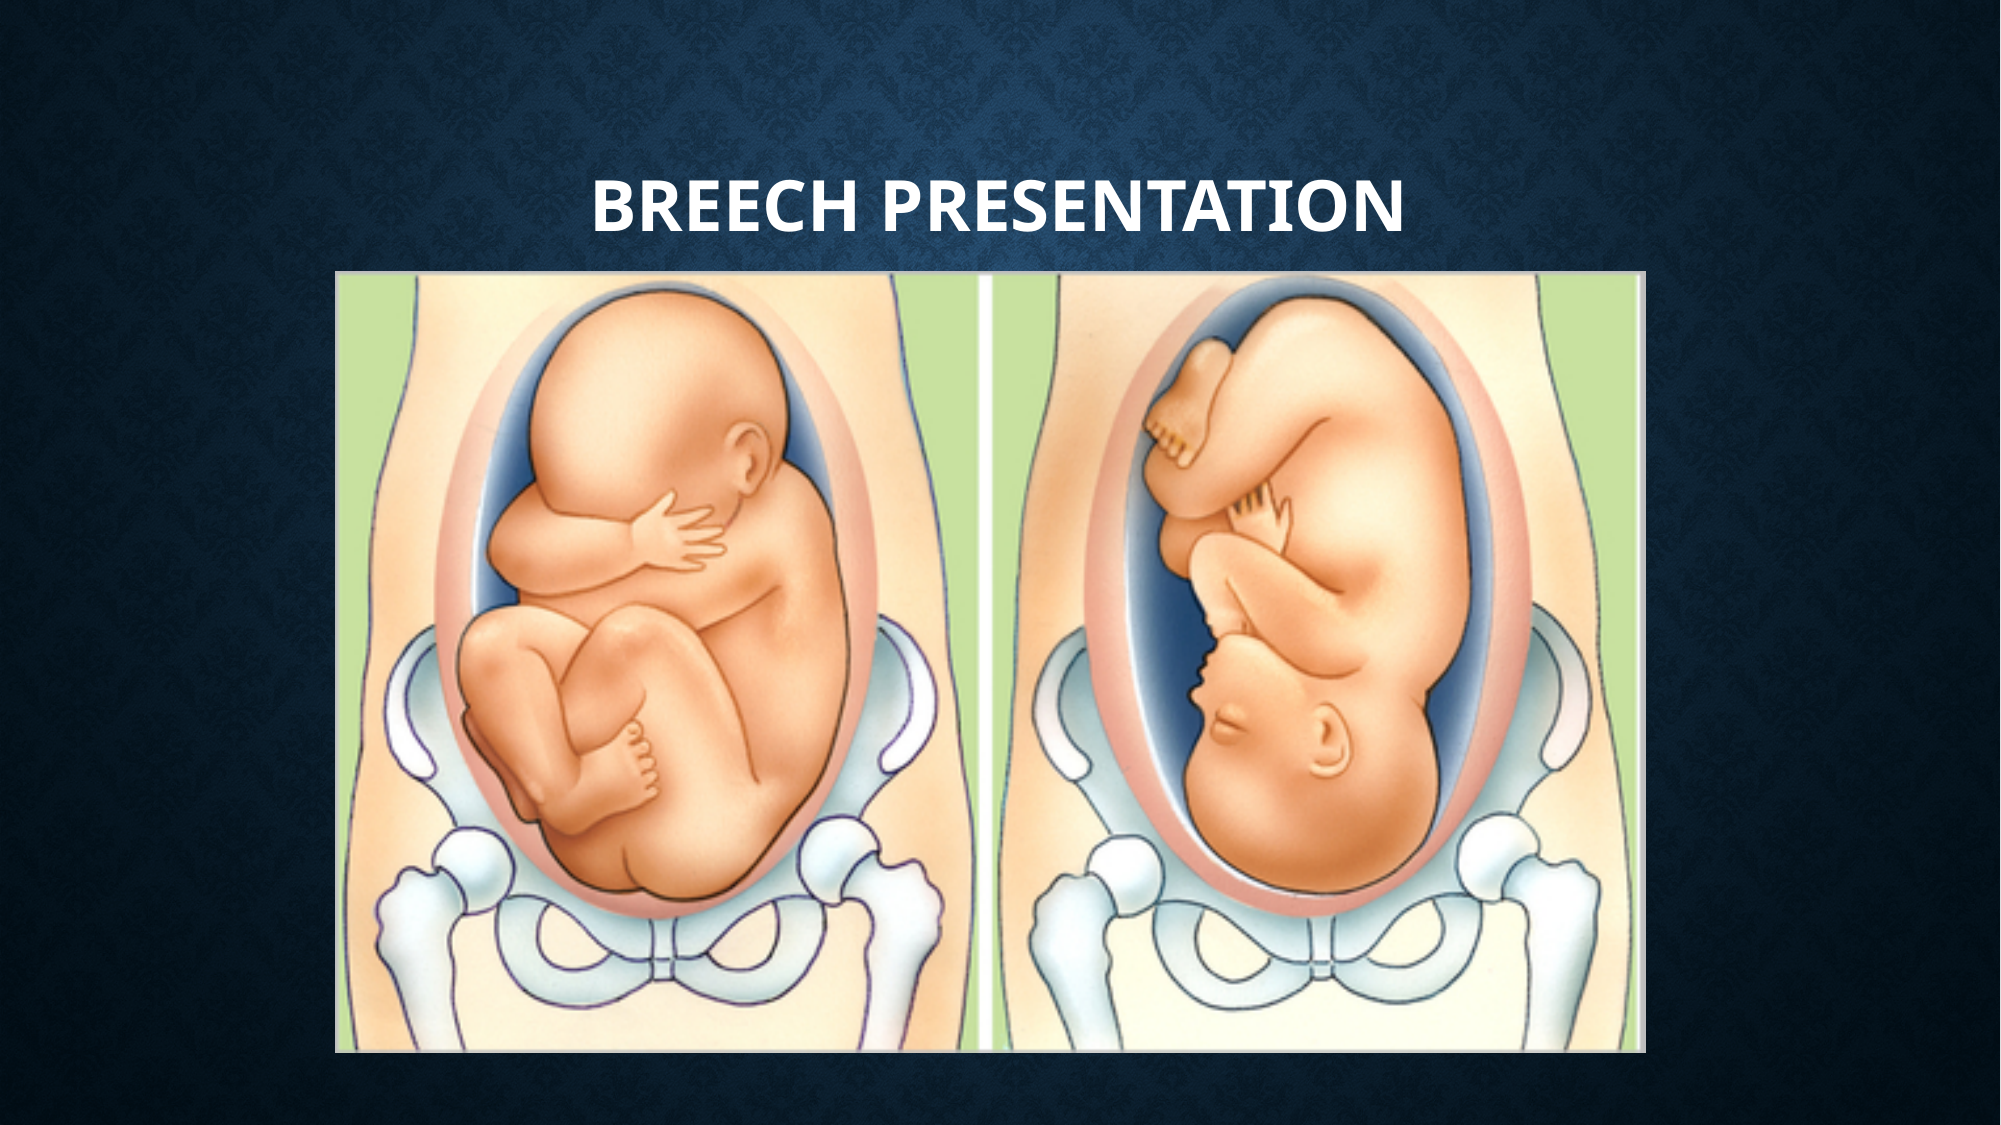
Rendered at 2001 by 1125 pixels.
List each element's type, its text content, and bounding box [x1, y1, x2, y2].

title Breech Presentation [149, 99, 1849, 318]
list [334, 271, 1646, 1054]
